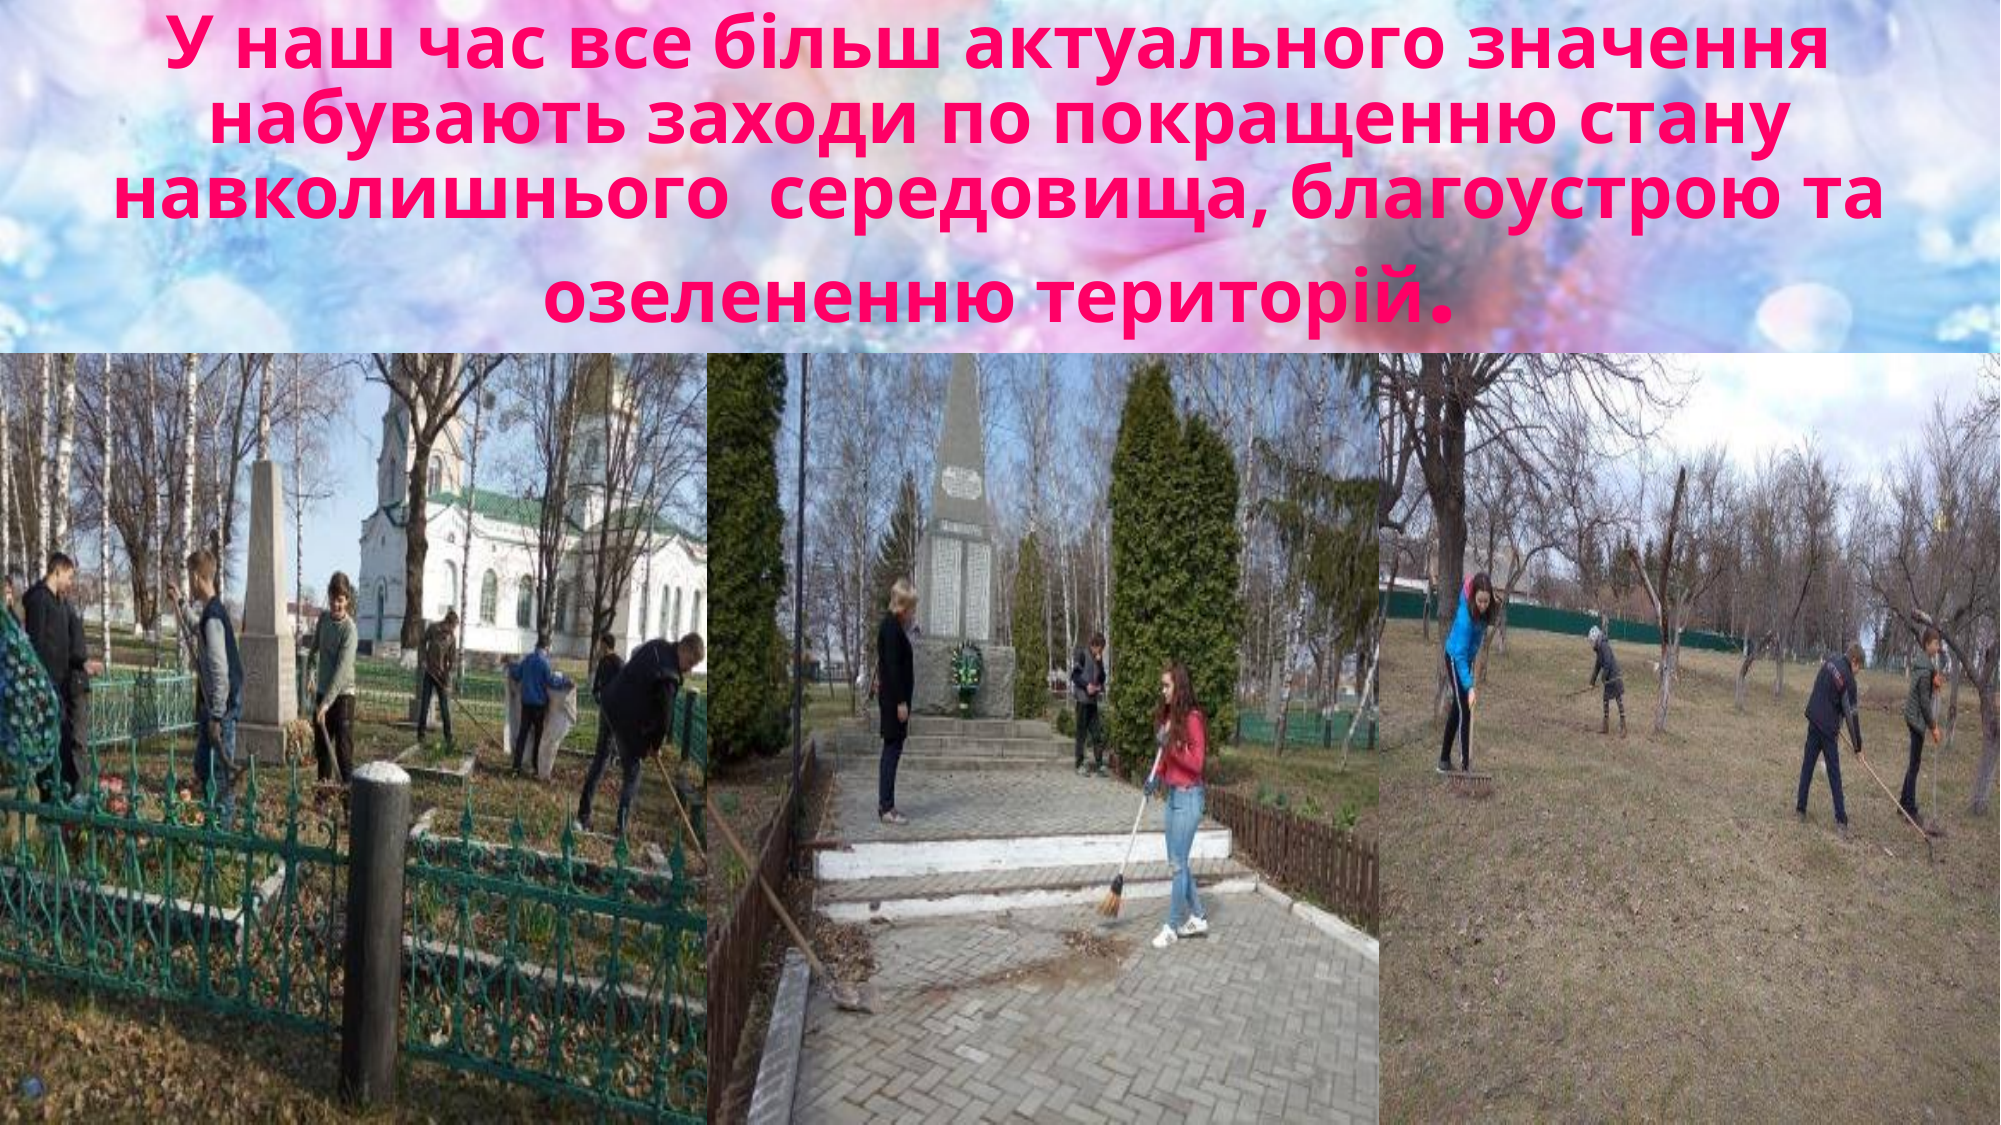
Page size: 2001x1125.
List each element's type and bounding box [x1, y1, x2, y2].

picture [0, 0, 2000, 1125]
list [0, 353, 707, 1125]
